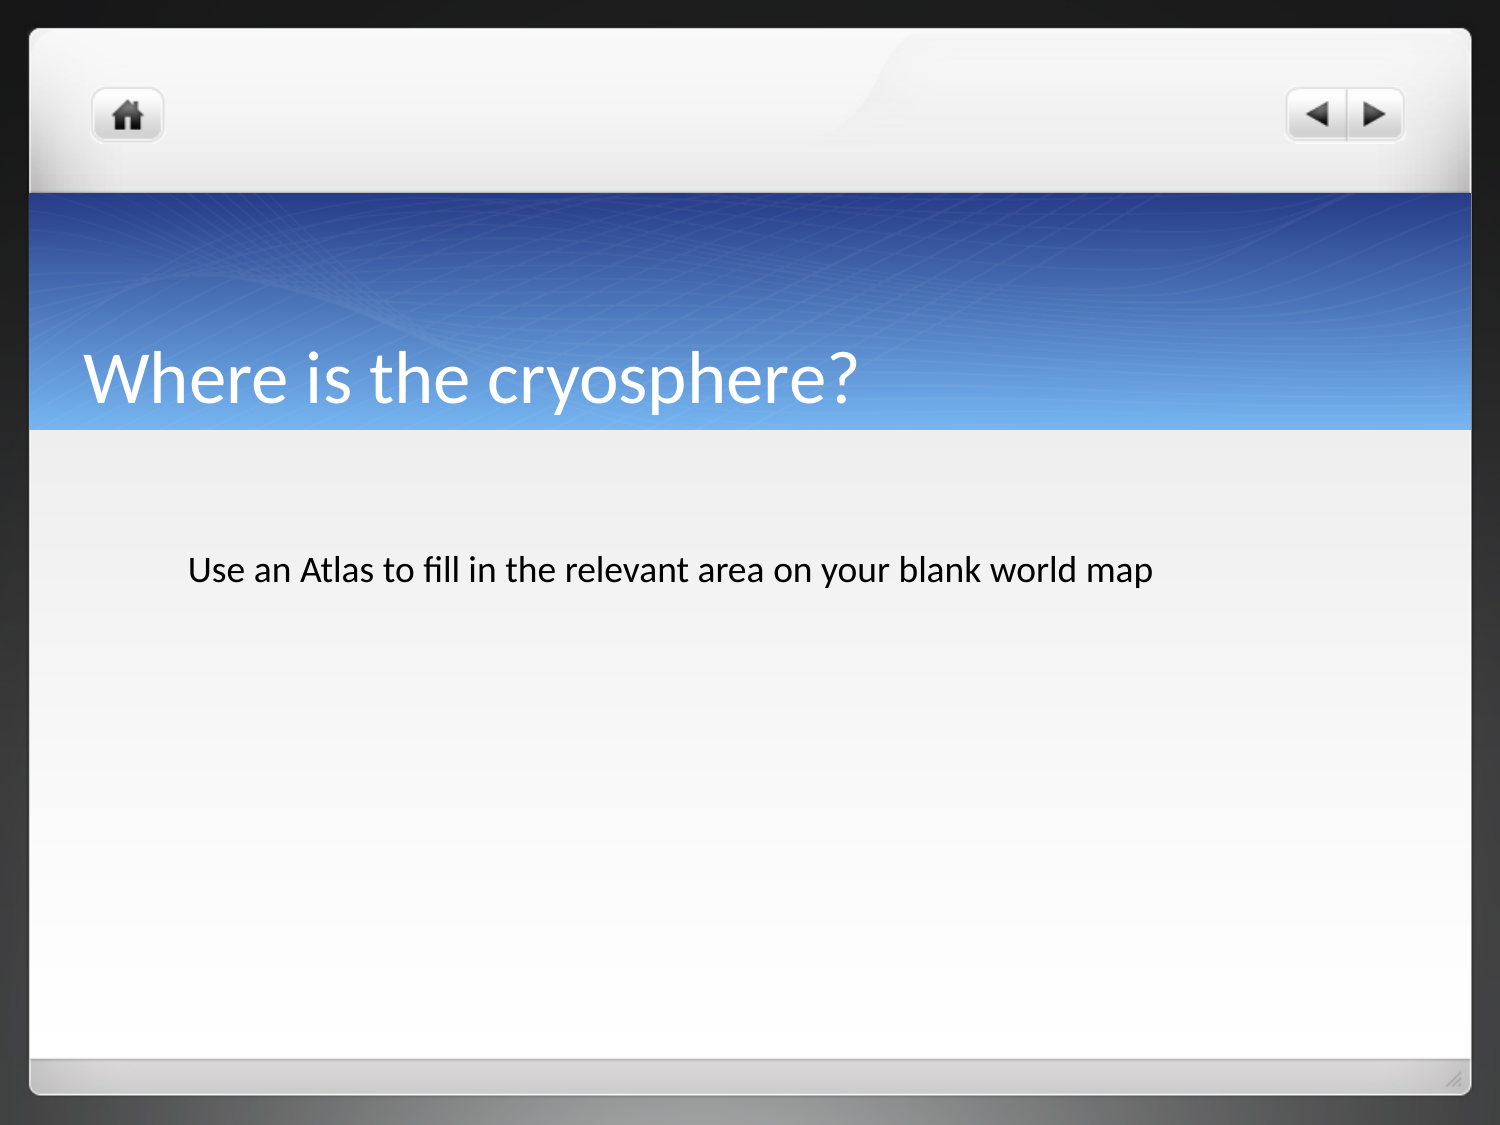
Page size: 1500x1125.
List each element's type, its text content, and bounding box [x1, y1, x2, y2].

title Where is the cryosphere? [68, 238, 1432, 427]
text_box Use an Atlas to fill in the relevant area on your blank world map [173, 537, 1170, 598]
picture [0, 0, 1500, 1125]
